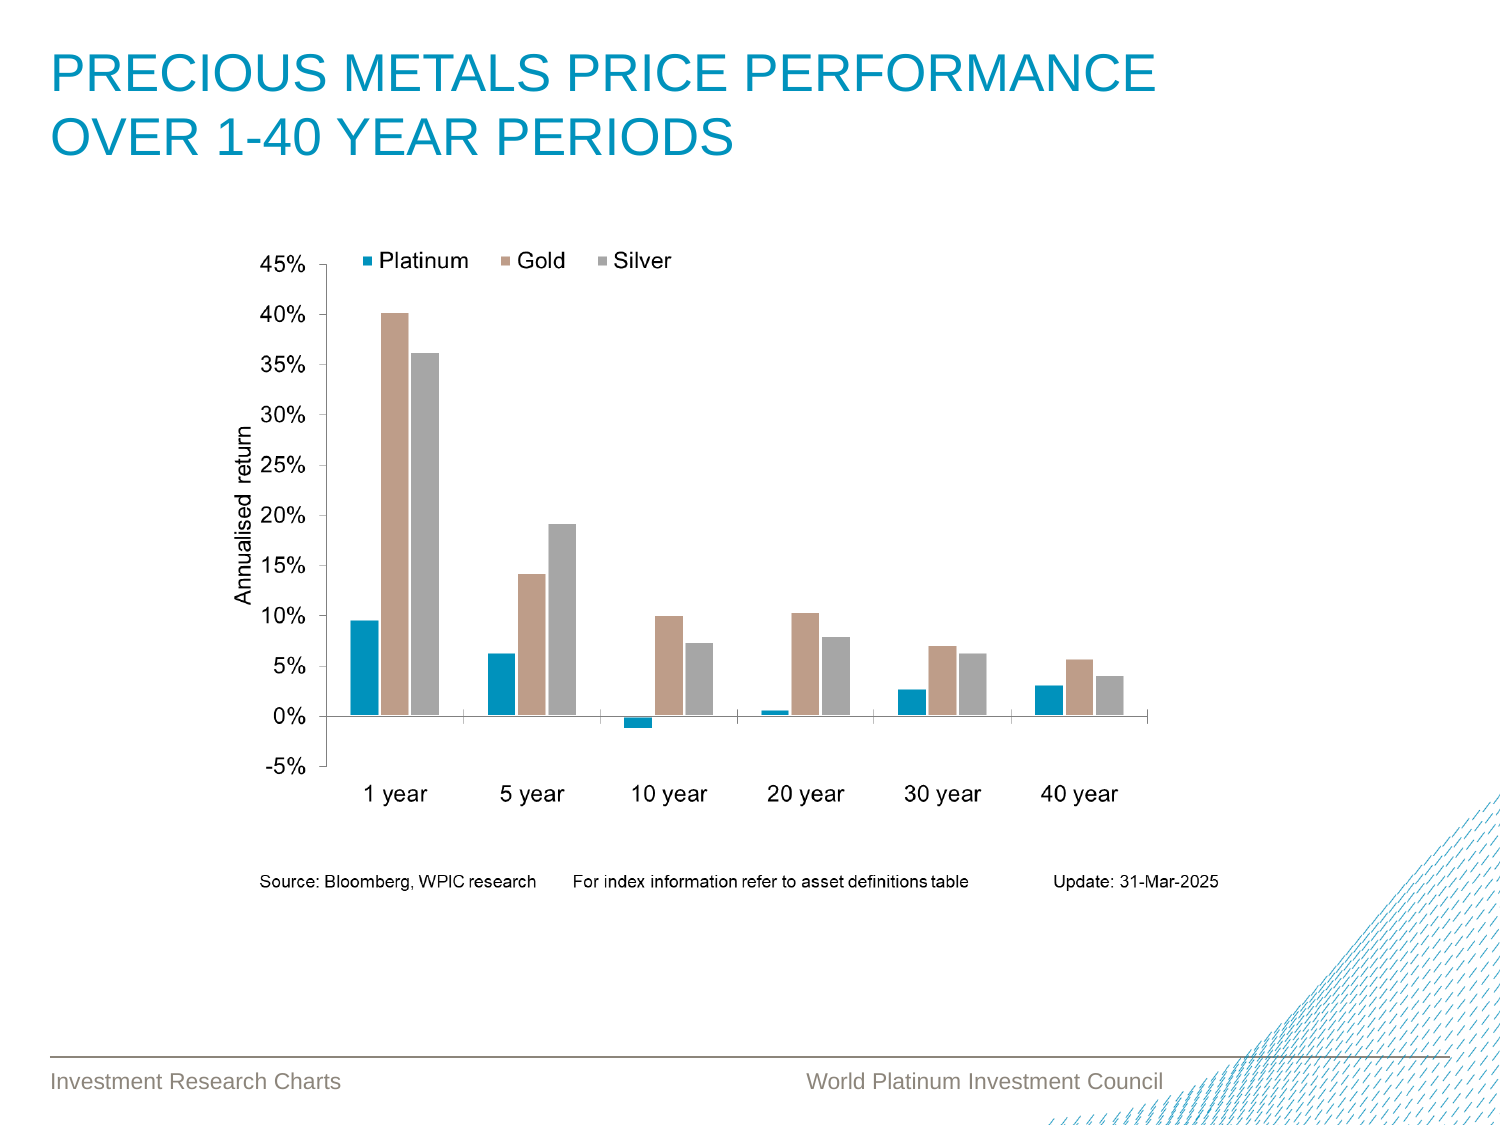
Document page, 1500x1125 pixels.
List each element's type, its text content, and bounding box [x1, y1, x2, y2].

picture [218, 215, 1500, 1125]
footer Investment Research Charts [50, 1066, 372, 1106]
title Precious metals price performance over 1-40 year periods [50, 38, 1211, 202]
